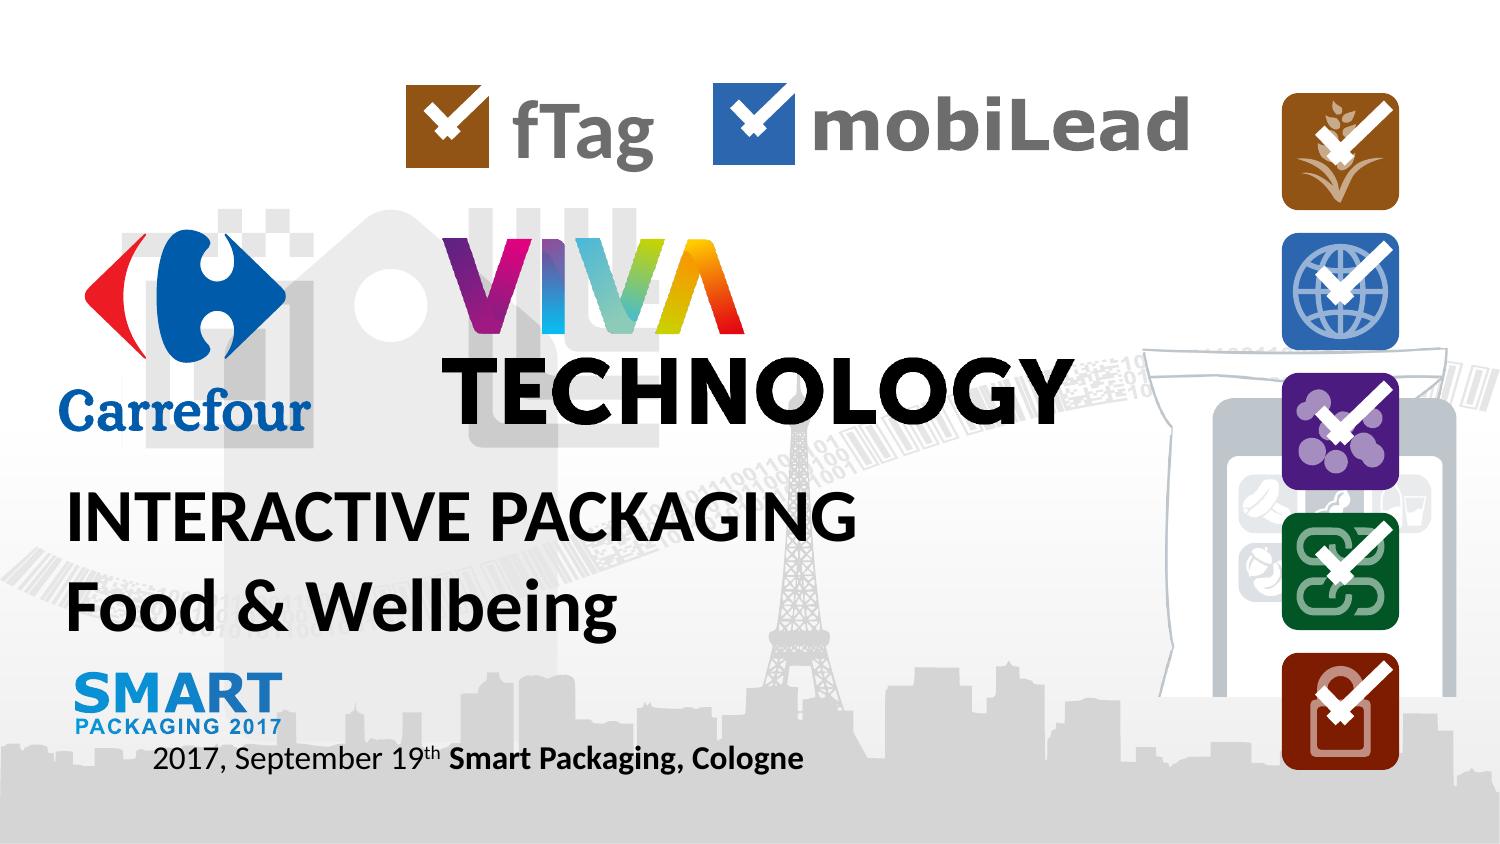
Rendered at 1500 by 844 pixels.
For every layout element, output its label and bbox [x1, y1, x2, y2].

text_box [459, 56, 1081, 245]
picture [0, 73, 1500, 844]
text_box [405, 67, 671, 185]
